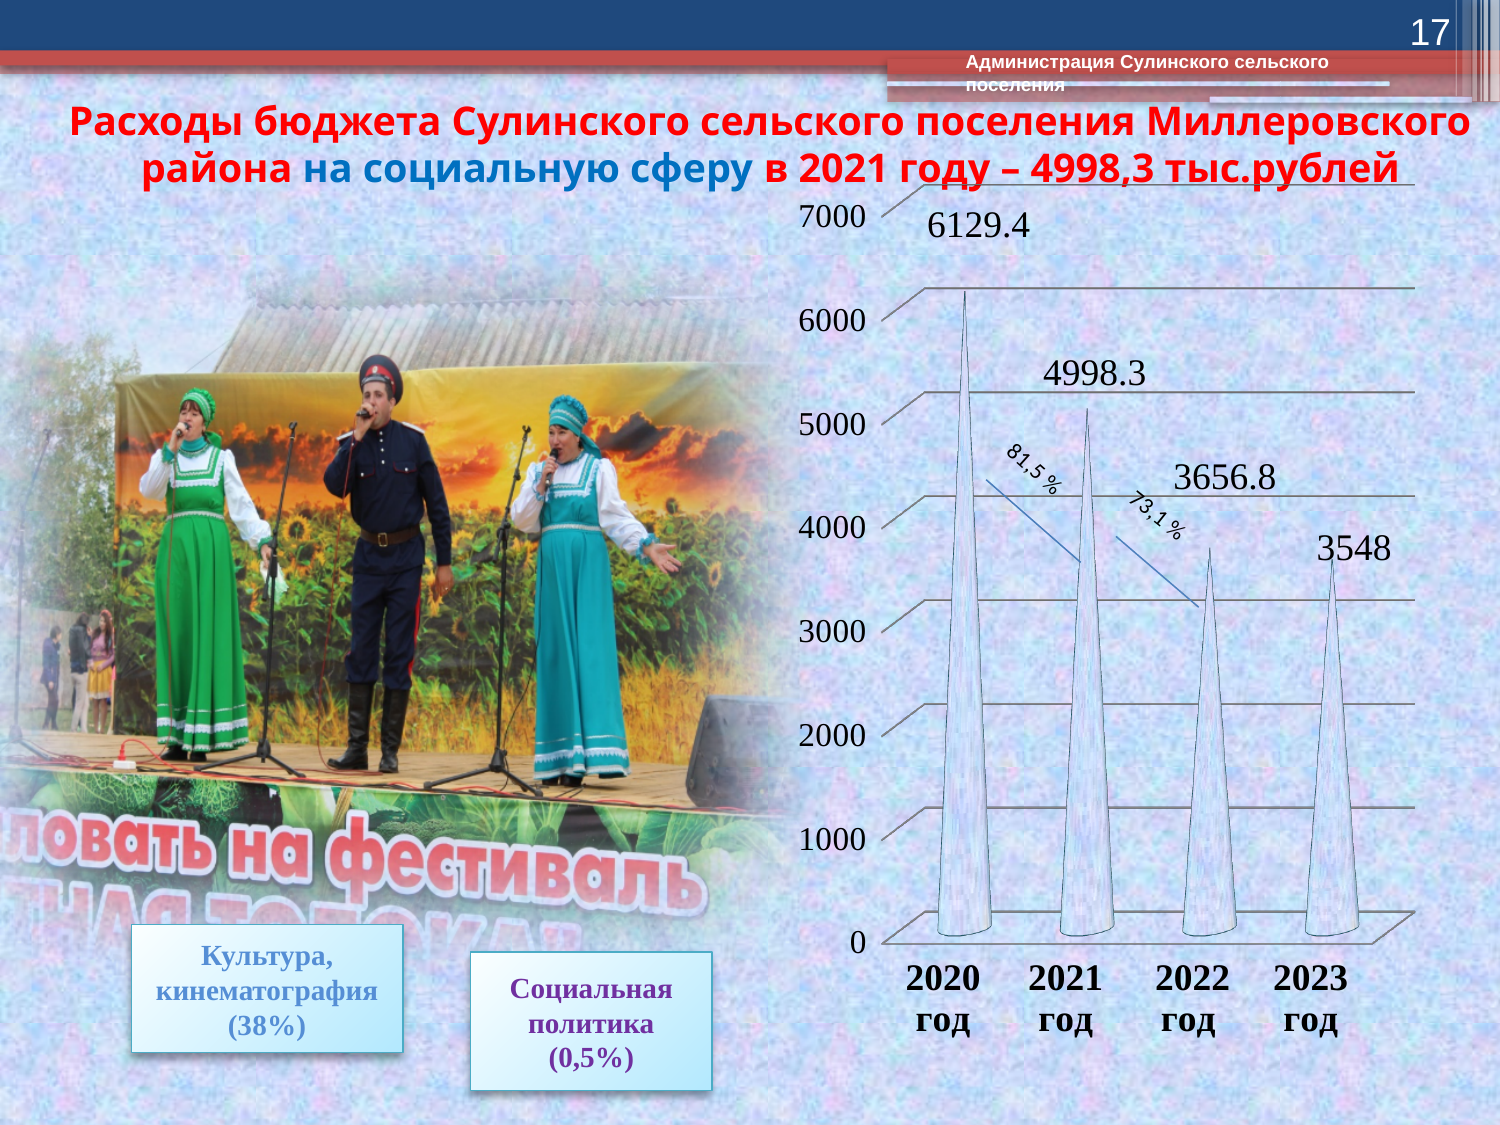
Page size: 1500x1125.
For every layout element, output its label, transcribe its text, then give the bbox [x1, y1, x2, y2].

text_box Социальная политика (0,5%) [470, 999, 713, 1091]
chart [477, 166, 1459, 1058]
picture [0, 74, 1500, 1125]
title Расходы бюджета Сулинского сельского поселения Миллеровского района на социальную сферу в 2021 году – 4998,3 тыс.рублей [41, 77, 1500, 209]
text_box Администрация Сулинского сельского поселения [950, 42, 1447, 103]
slide_number 17 [1340, 0, 1466, 61]
text_box Культура, кинематография (38%) [131, 999, 404, 1053]
